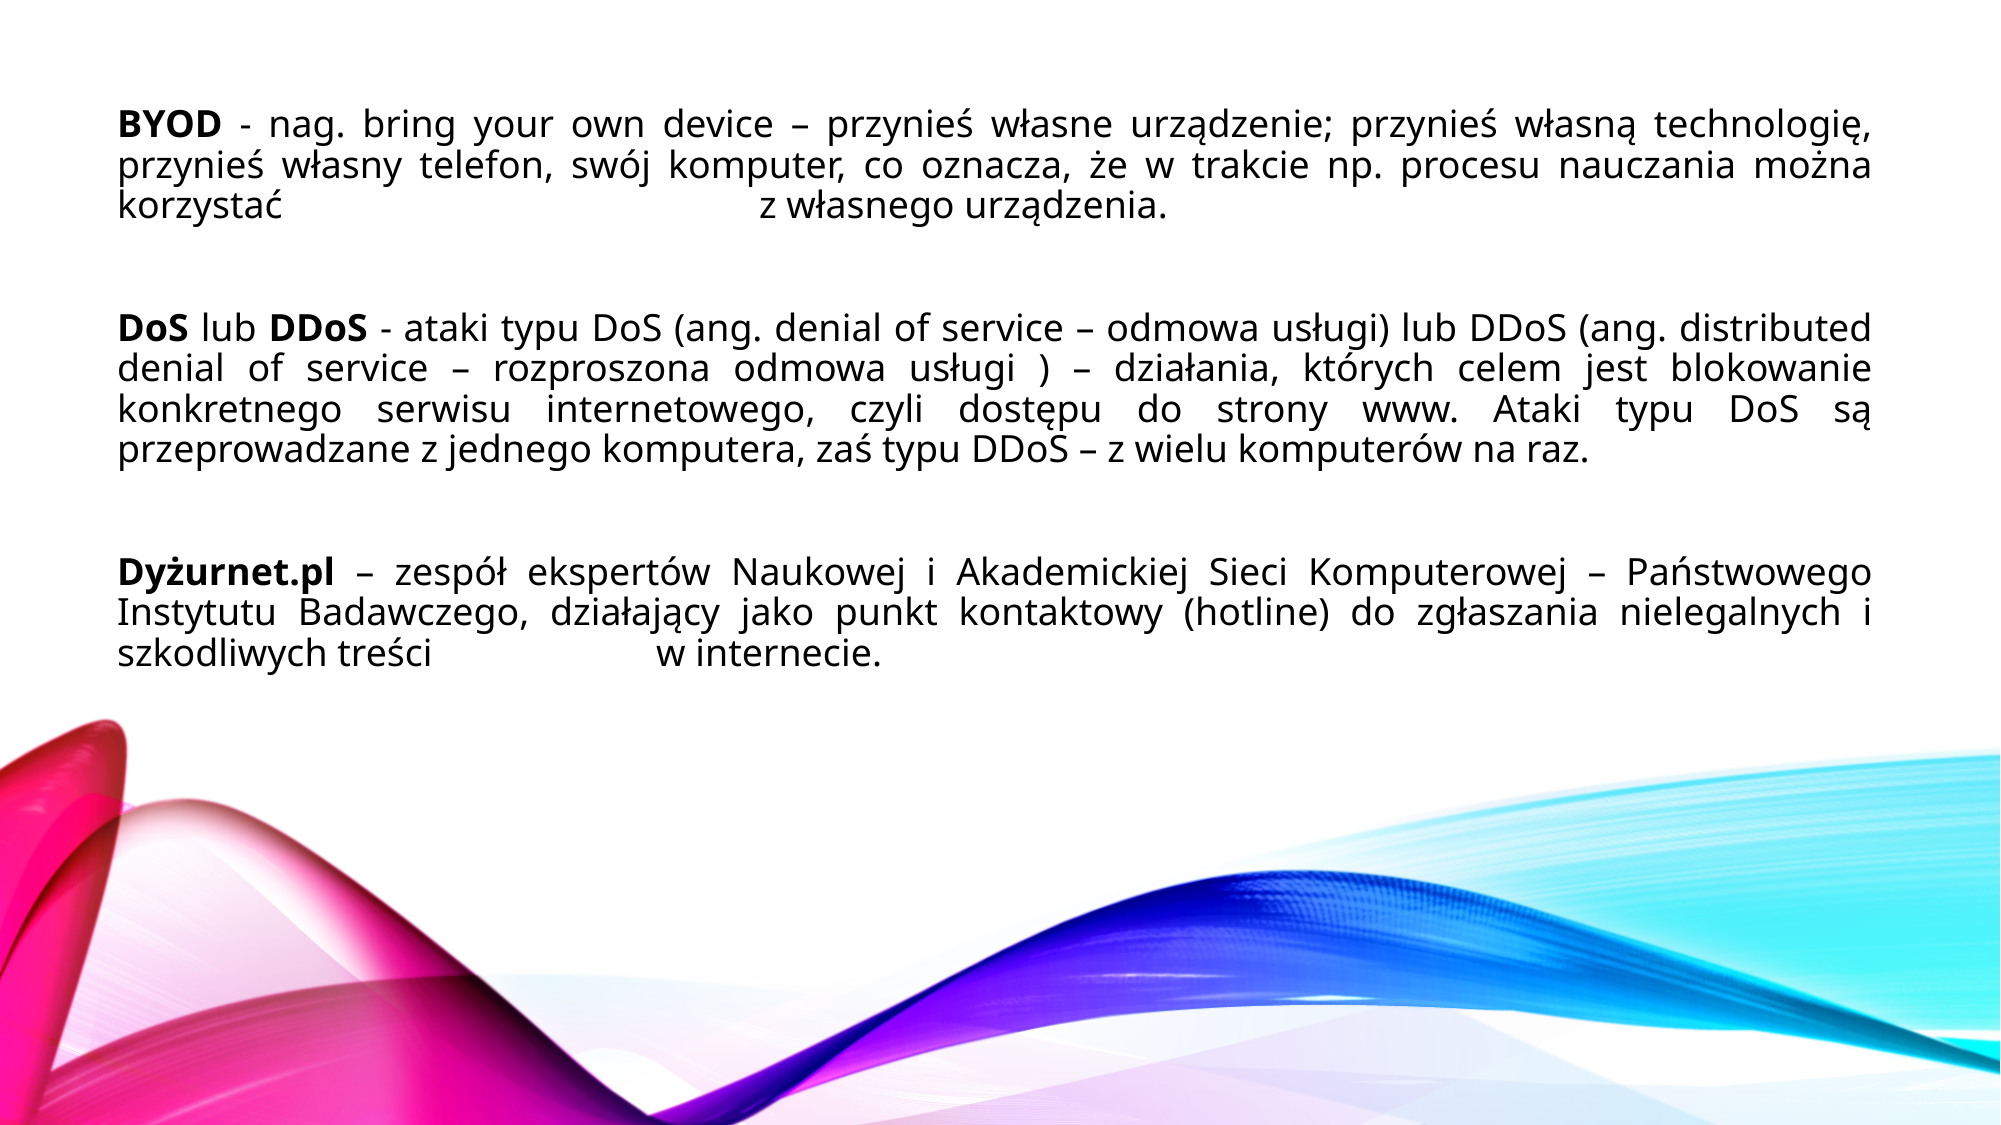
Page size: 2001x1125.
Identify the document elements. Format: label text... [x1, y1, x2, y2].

picture [0, 717, 2000, 1125]
list BYOD - nag. bring your own device – przynieś własne urządzenie; przynieś własną technologię, przynieś własny telefon, swój komputer, co oznacza, że w trakcie np. procesu nauczania można korzystać z własnego urządzenia. DoS lub DDoS - ataki typu DoS (ang. denial of service – odmowa usługi) lub DDoS (ang. distributed denial of service – rozproszona odmowa usługi ) – działania, których celem jest blokowanie konkretnego serwisu internetowego, czyli dostępu do strony www. Ataki typu DoS są przeprowadzane z jednego komputera, zaś typu DDoS – z wielu komputerów na raz. Dyżurnet.pl – zespół ekspertów Naukowej i Akademickiej Sieci Komputerowej – Państwowego Instytutu Badawczego, działający jako punkt kontaktowy (hotline) do zgłaszania nielegalnych i szkodliwych treści w internecie. [102, 97, 1890, 763]
picture [1795, 1003, 1806, 1008]
